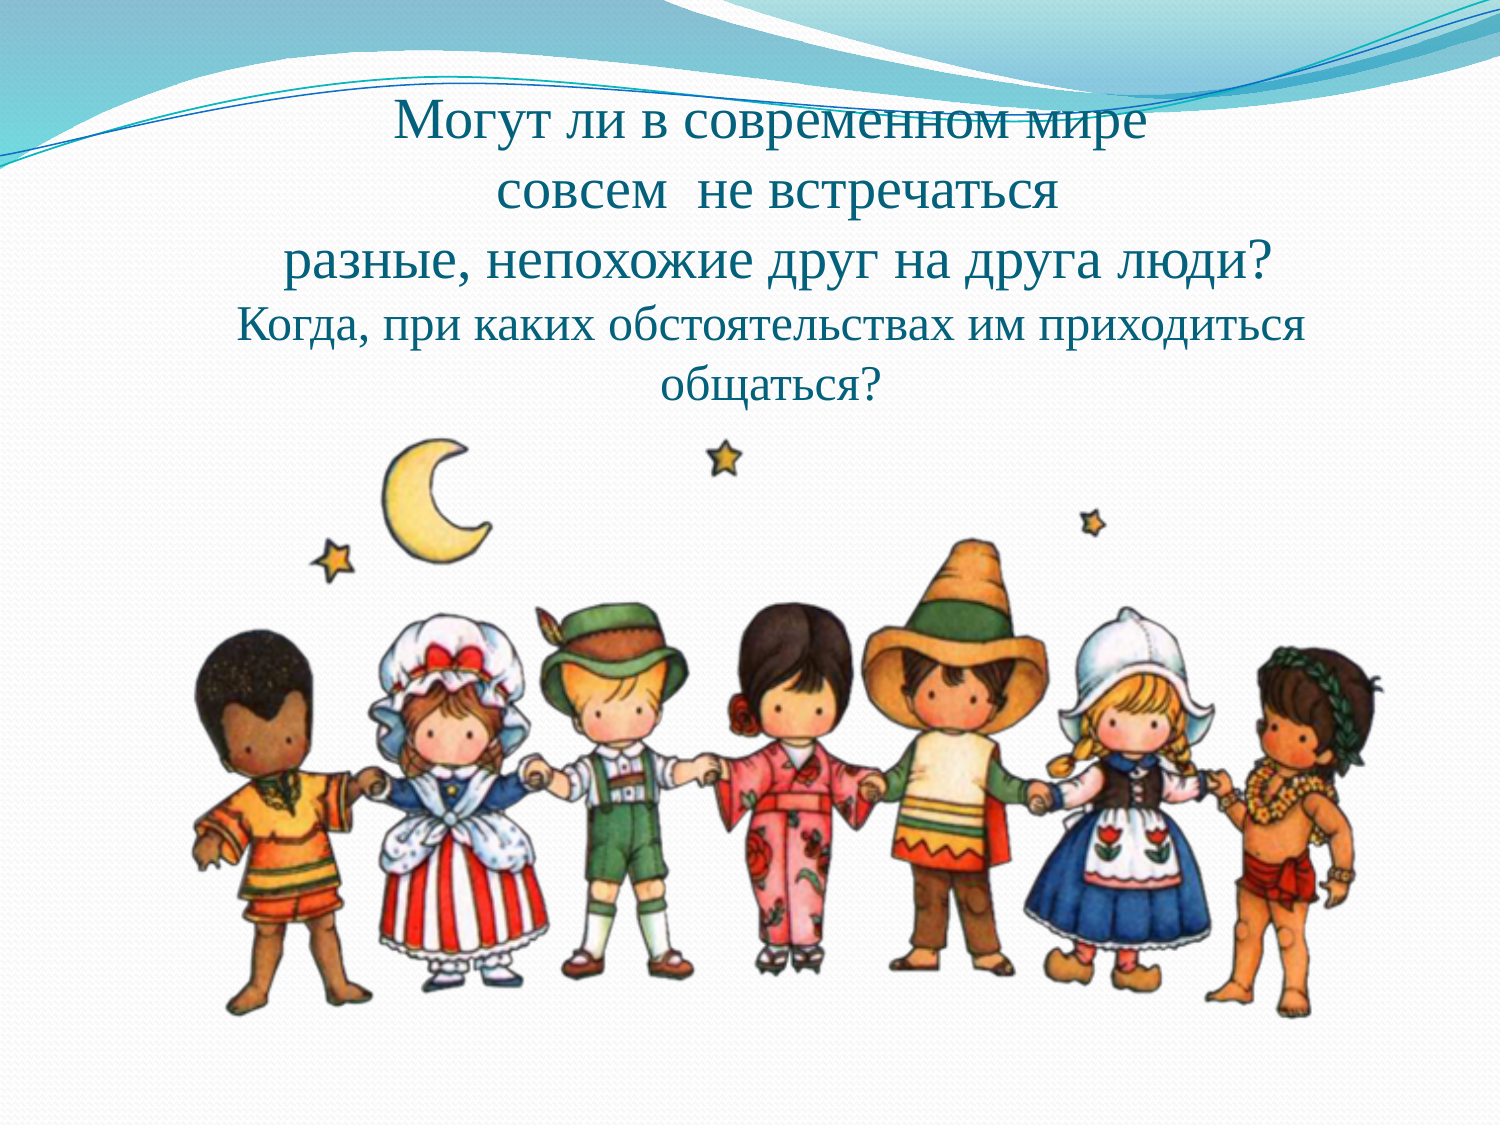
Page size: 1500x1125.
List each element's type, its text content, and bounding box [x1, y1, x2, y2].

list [187, 433, 1391, 1024]
title Могут ли в современном мире совсем не встречаться разные, непохожие друг на друга люди? Когда, при каких обстоятельствах им приходиться общаться? [128, 128, 1414, 411]
